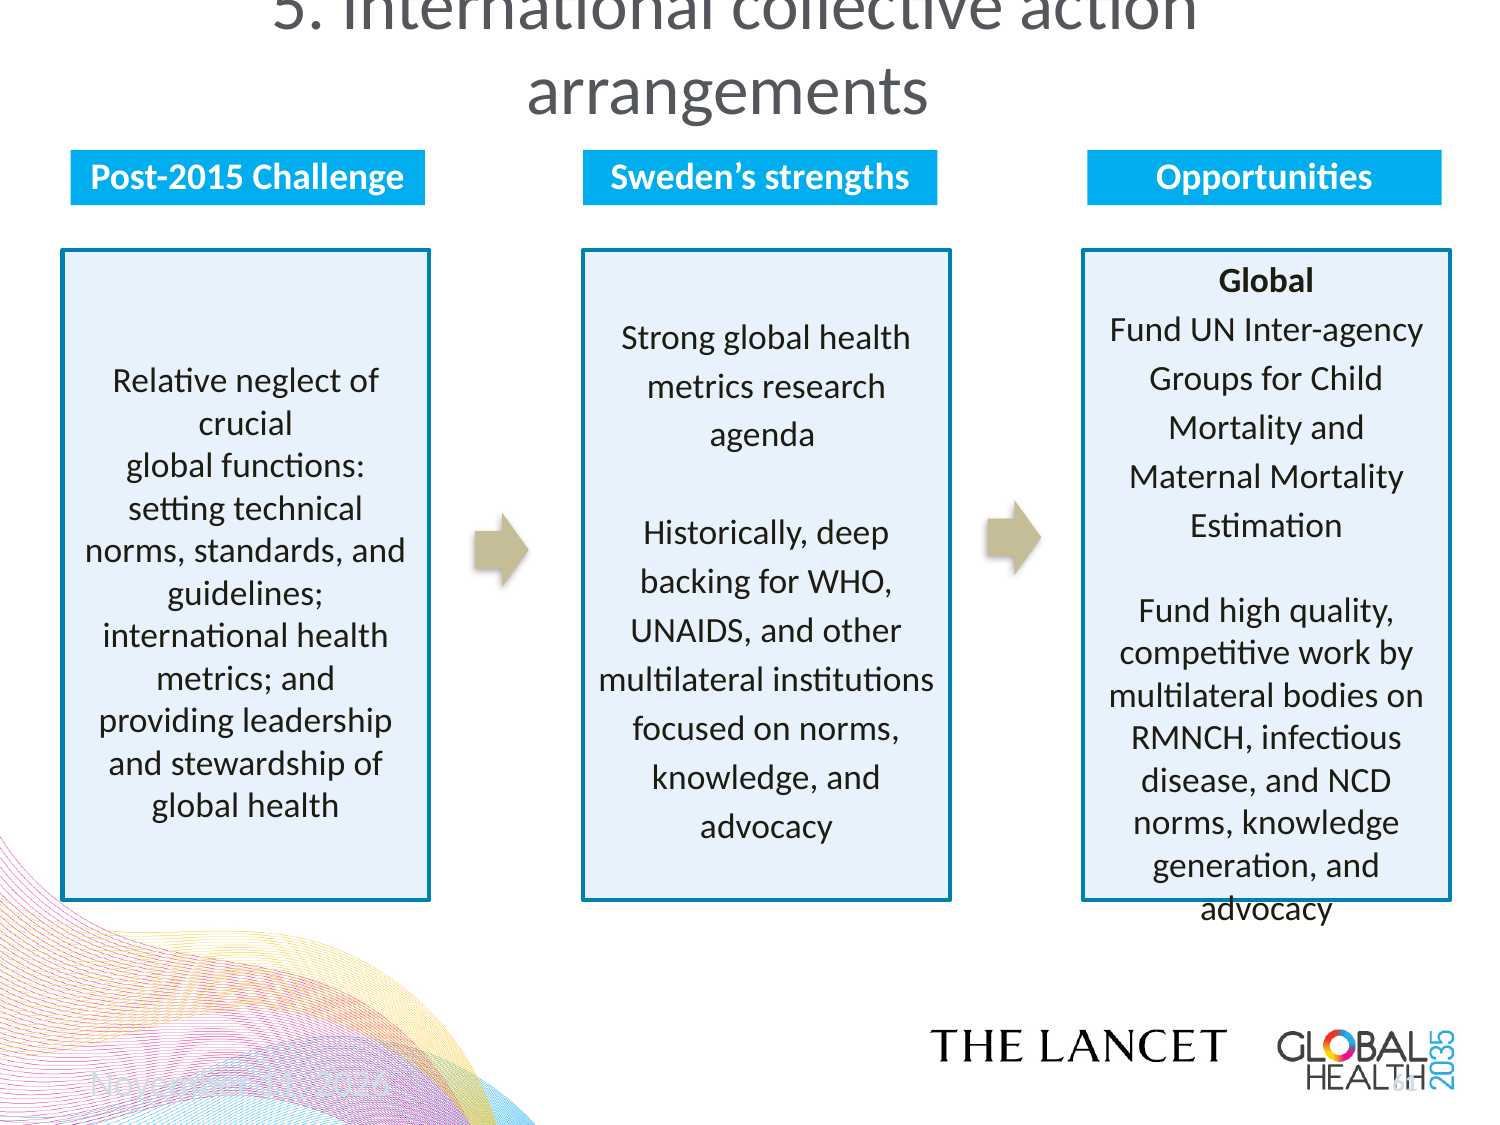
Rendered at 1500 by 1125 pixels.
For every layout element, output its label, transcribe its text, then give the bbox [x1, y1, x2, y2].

slide_number 61 [1376, 1051, 1440, 1112]
text_box [581, 248, 952, 902]
text_box Global Fund UN Inter-agency Groups for Child Mortality and Maternal Mortality Estimation Fund high quality, competitive work by multilateral bodies on RMNCH, infectious disease, and NCD norms, knowledge generation, and advocacy [1083, 249, 1450, 1022]
text_box Sweden’s strengths [583, 149, 938, 206]
text_box [987, 500, 1042, 575]
picture [0, 0, 1500, 1125]
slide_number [75, 1051, 425, 1112]
text_box [60, 248, 431, 902]
text_box Relative neglect of crucial global functions: setting technical norms, standards, and guidelines; international health metrics; and providing leadership and stewardship of global health [62, 349, 430, 833]
text_box Opportunities [1087, 149, 1442, 206]
title 5. International collective action arrangements [60, 0, 1411, 138]
text_box Strong global health metrics research agenda Historically, deep backing for WHO, UNAIDS, and other multilateral institutions focused on norms, knowledge, and advocacy [583, 299, 950, 898]
text_box [474, 512, 529, 588]
text_box Post-2015 Challenge [70, 149, 425, 206]
